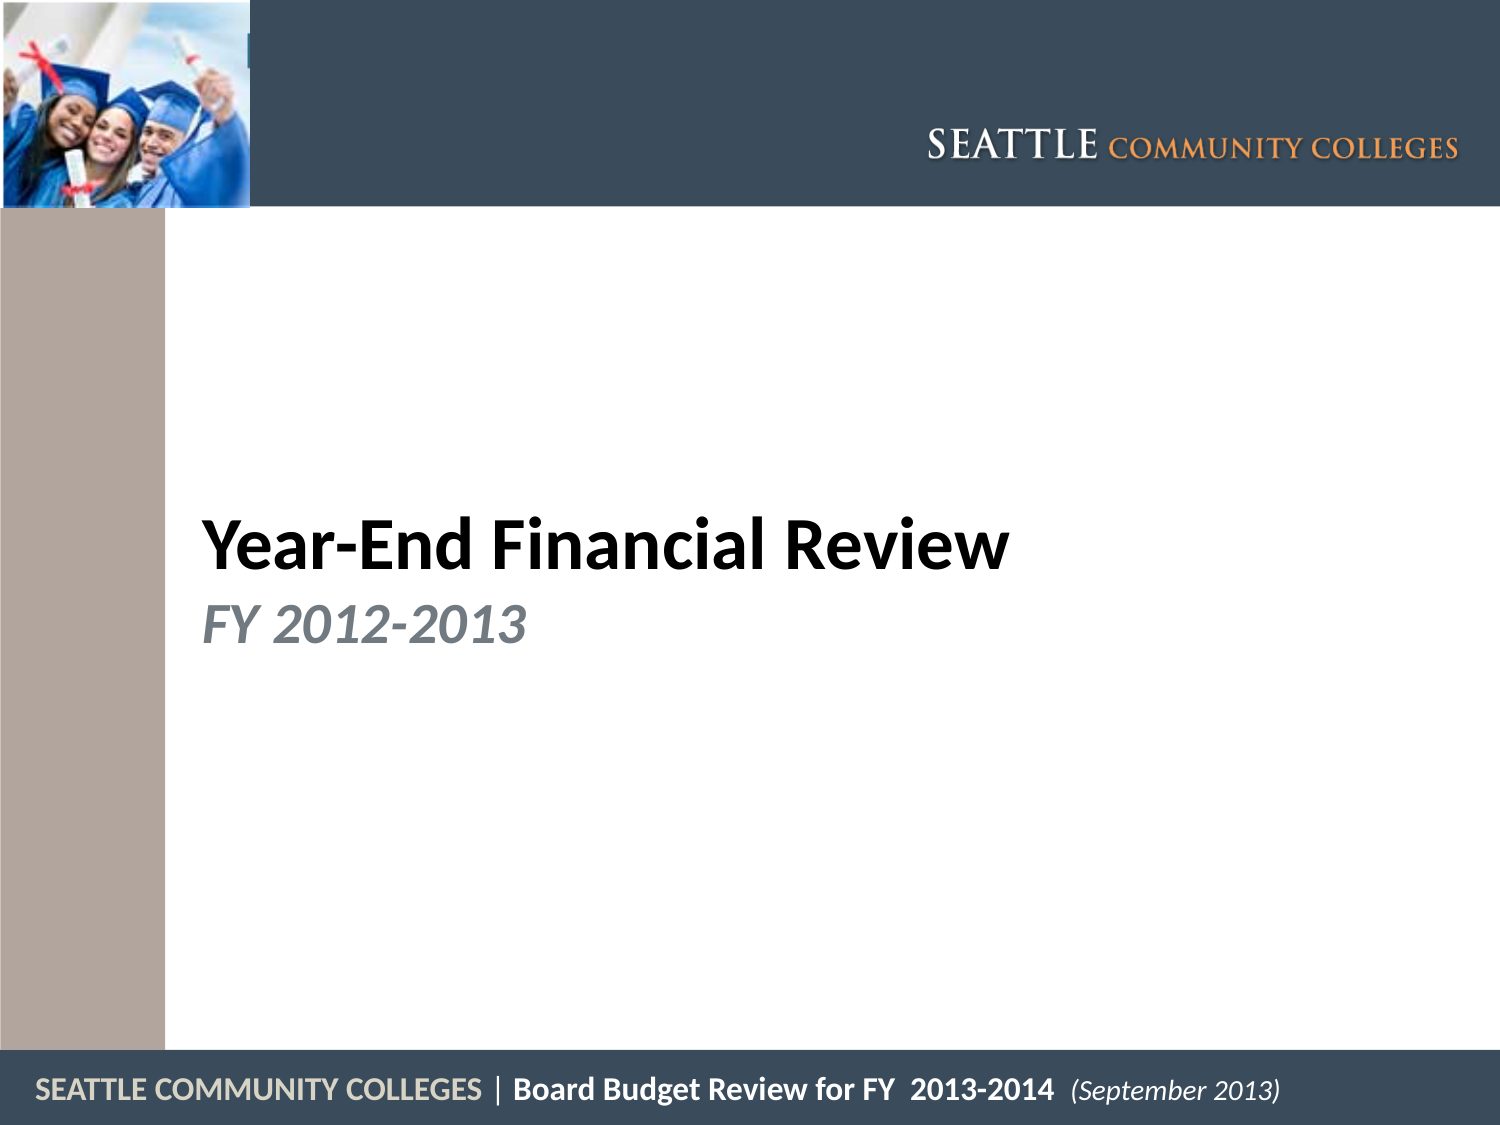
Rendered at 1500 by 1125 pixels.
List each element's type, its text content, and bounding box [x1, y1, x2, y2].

picture [924, 124, 1464, 166]
text_box Year-End Financial Review FY 2012-2013 [187, 487, 1288, 663]
picture [0, 0, 251, 208]
